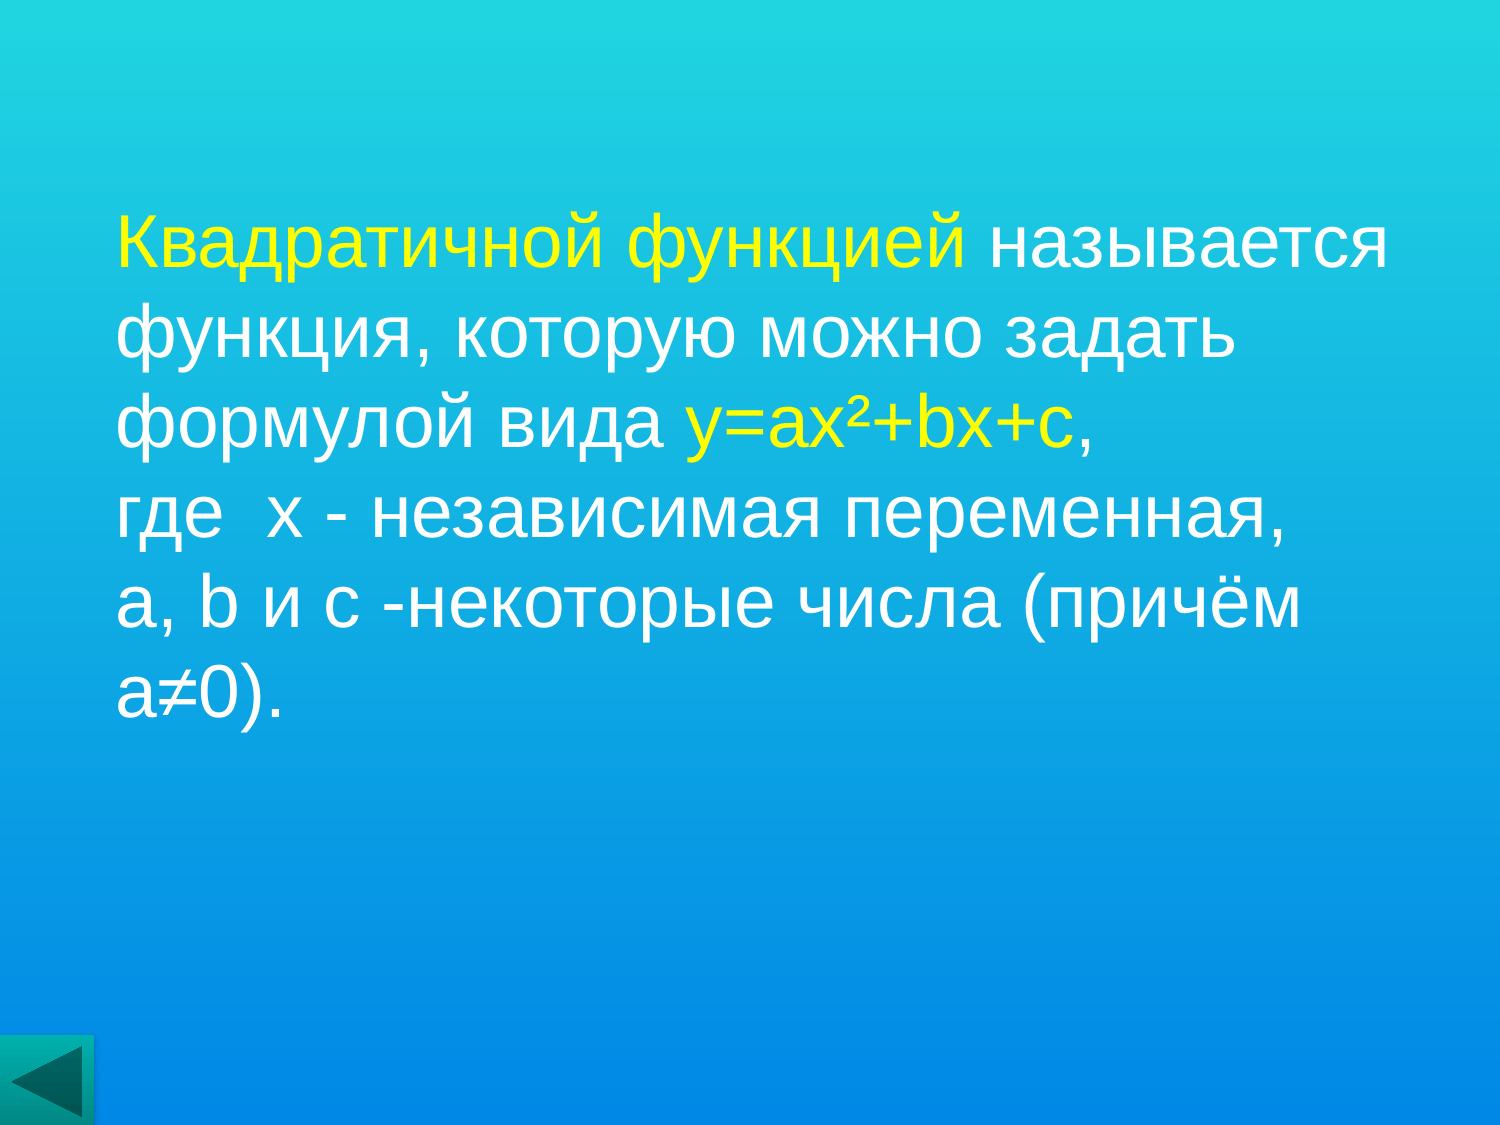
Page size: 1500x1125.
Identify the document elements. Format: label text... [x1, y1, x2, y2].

text_box [0, 1034, 94, 1125]
title Квадратичной функцией называется функция, которую можно задать формулой вида y=ax²+bx+c, где х - независимая переменная, a, b и с -некоторые числа (причём а≠0). [100, 113, 1424, 811]
list [64, 172, 1389, 848]
